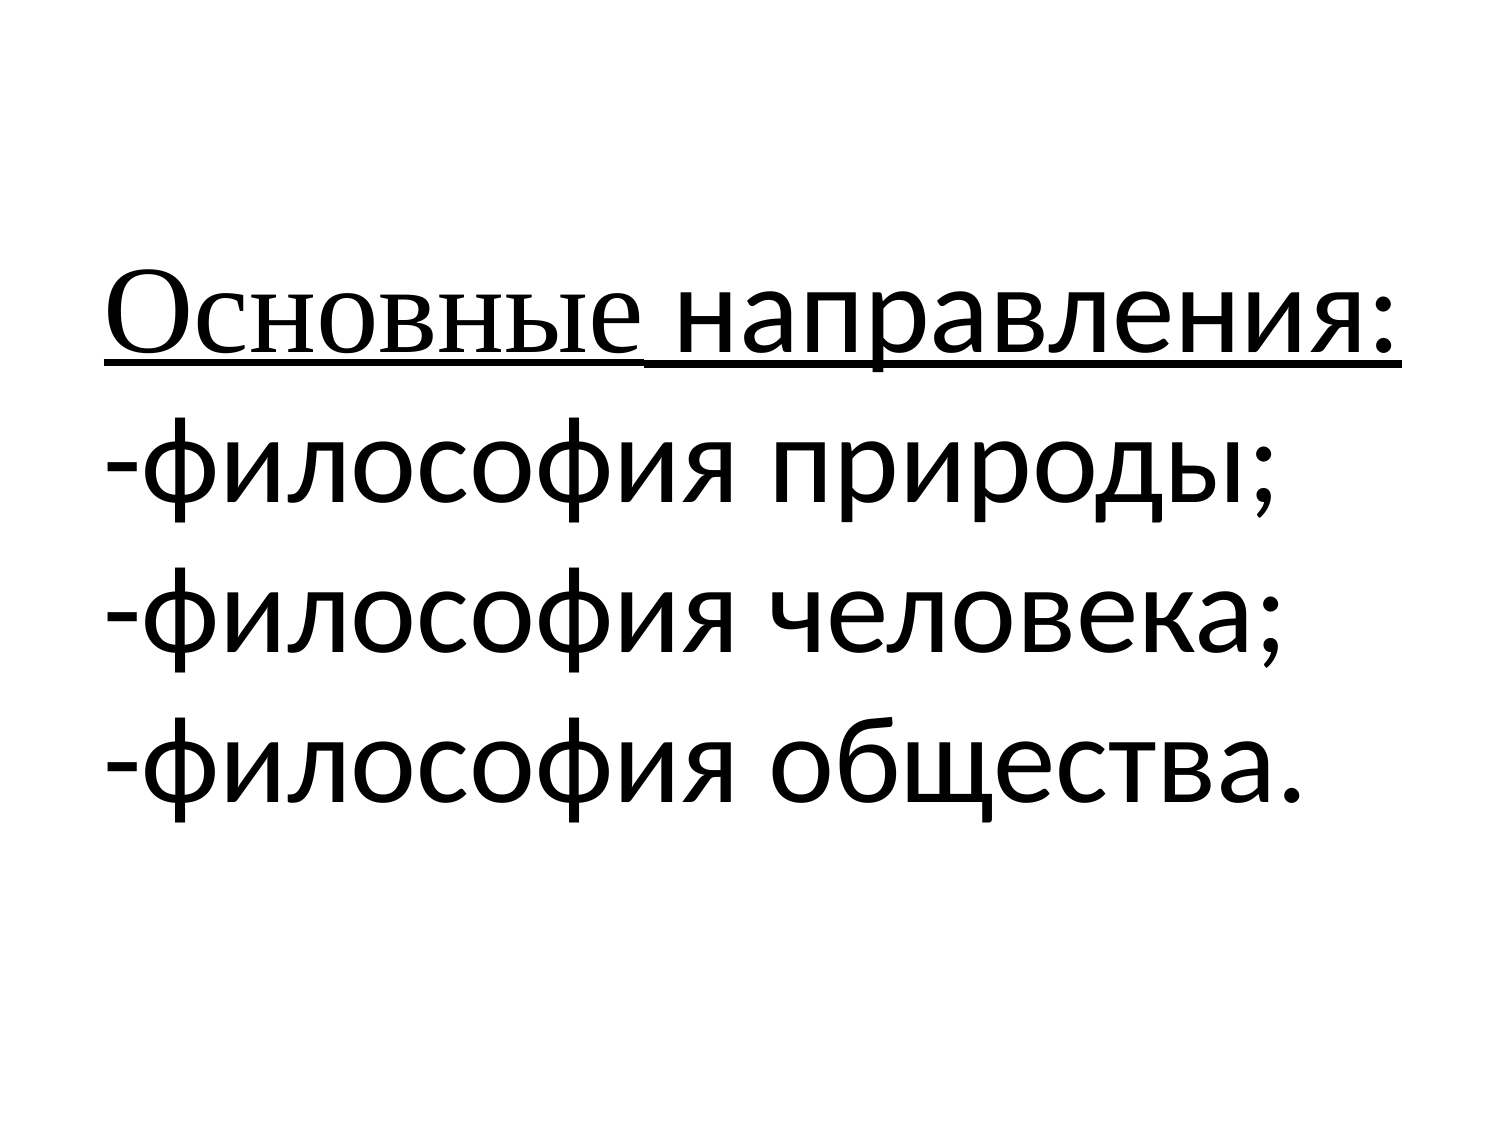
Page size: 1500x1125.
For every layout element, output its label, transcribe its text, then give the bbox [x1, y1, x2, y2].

title Основные направления: -философия природы; -философия человека; -философия общества. [88, 66, 1439, 988]
